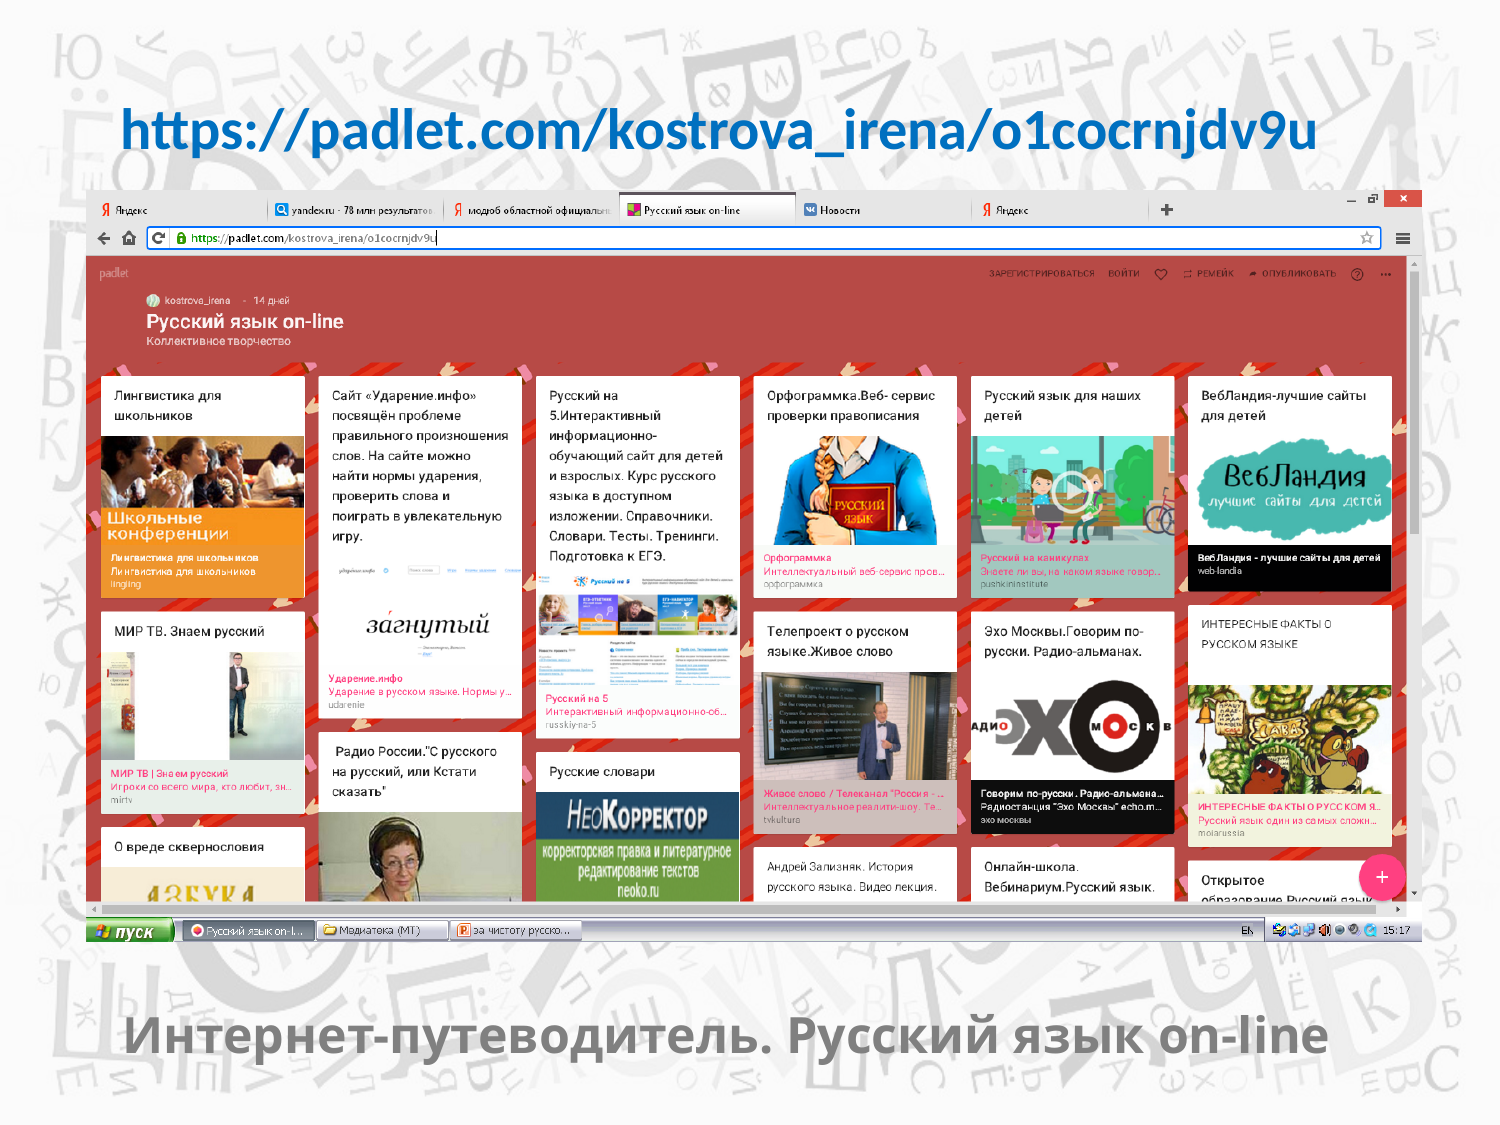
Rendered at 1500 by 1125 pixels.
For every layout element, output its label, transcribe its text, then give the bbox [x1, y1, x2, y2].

text_box https://padlet.com/kostrova_irena/o1cocrnjdv9u [106, 84, 1500, 169]
text_box Интернет-путеводитель. Русский язык on-line [29, 996, 1424, 1071]
picture [86, 190, 1422, 942]
